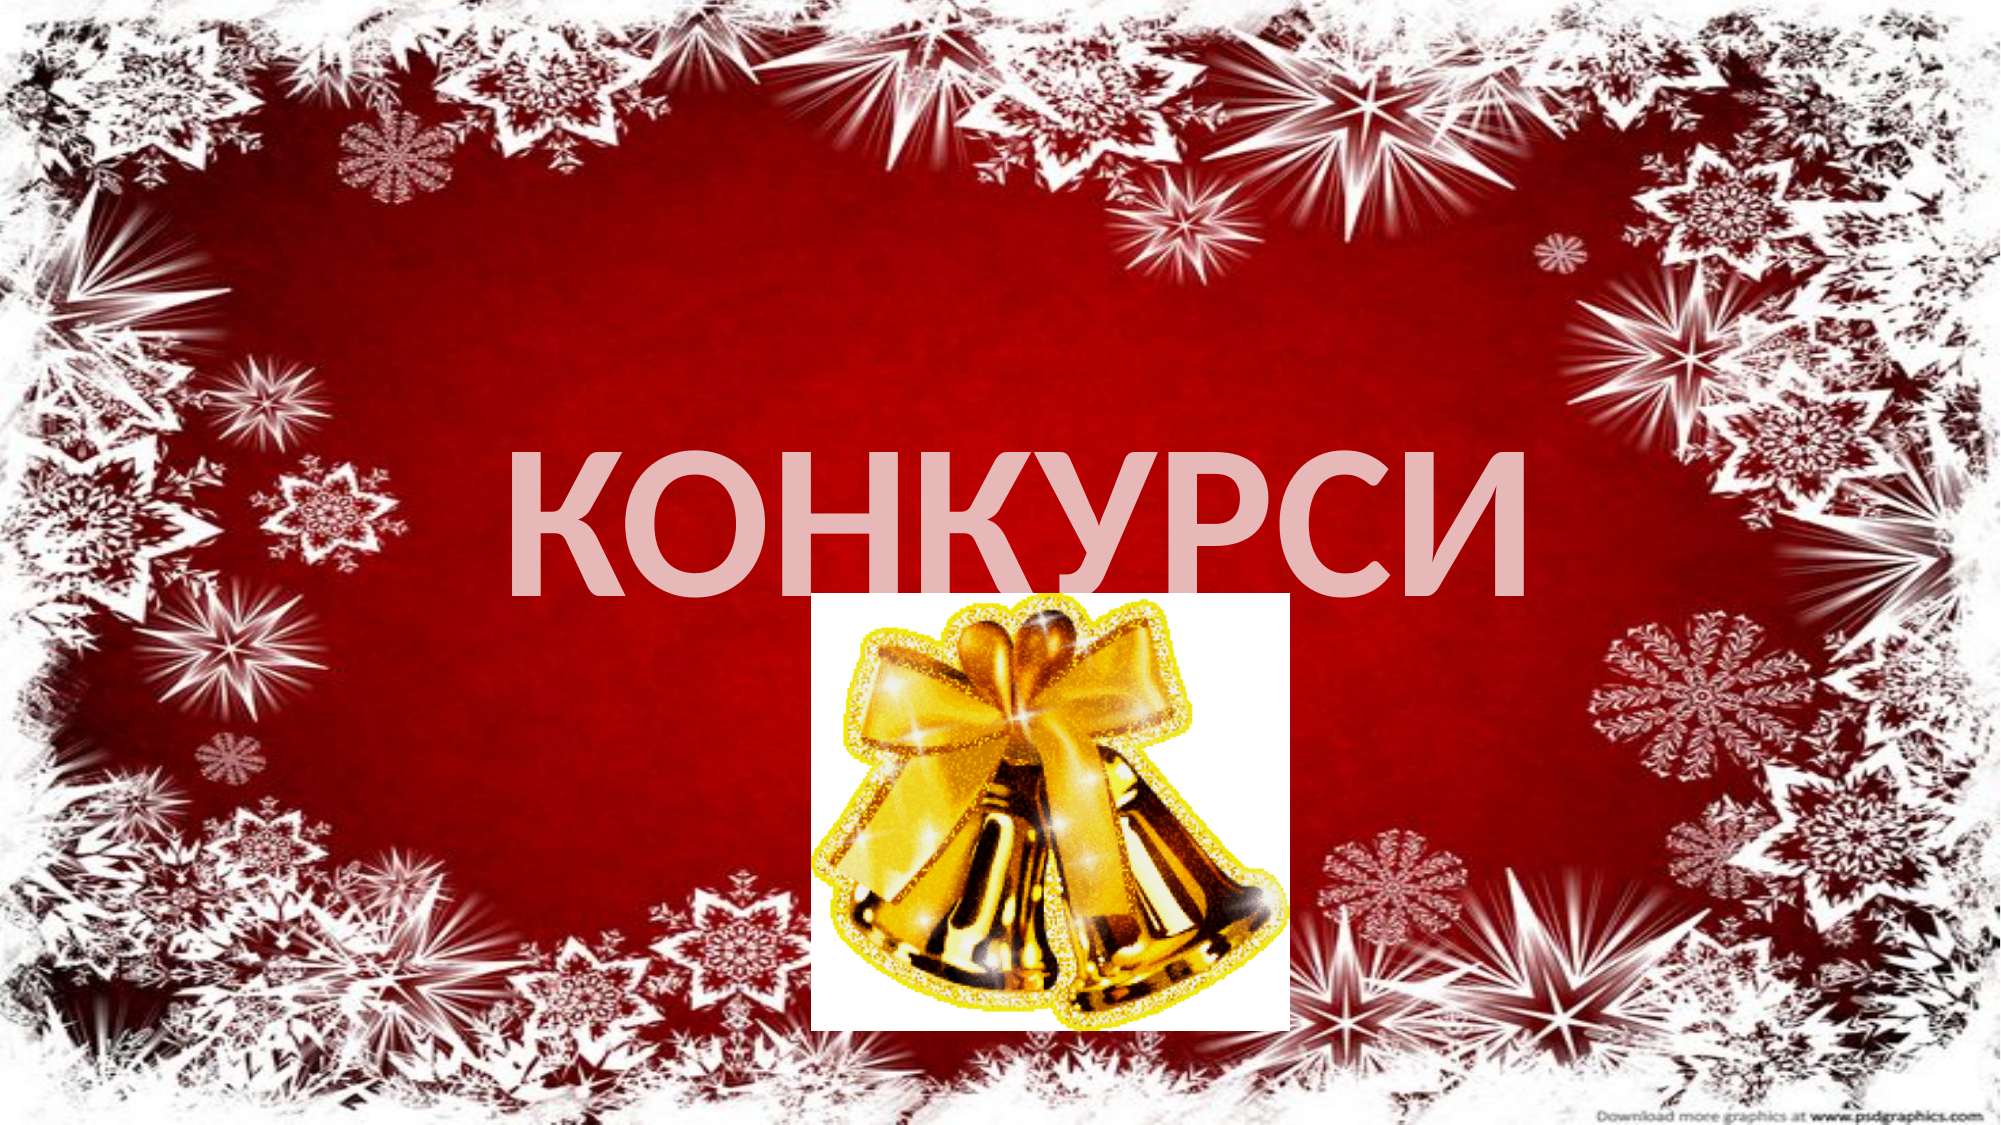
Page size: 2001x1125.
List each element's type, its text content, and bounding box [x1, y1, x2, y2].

picture [0, 0, 2001, 1125]
text_box КОНКУРСИ [417, 341, 1567, 656]
